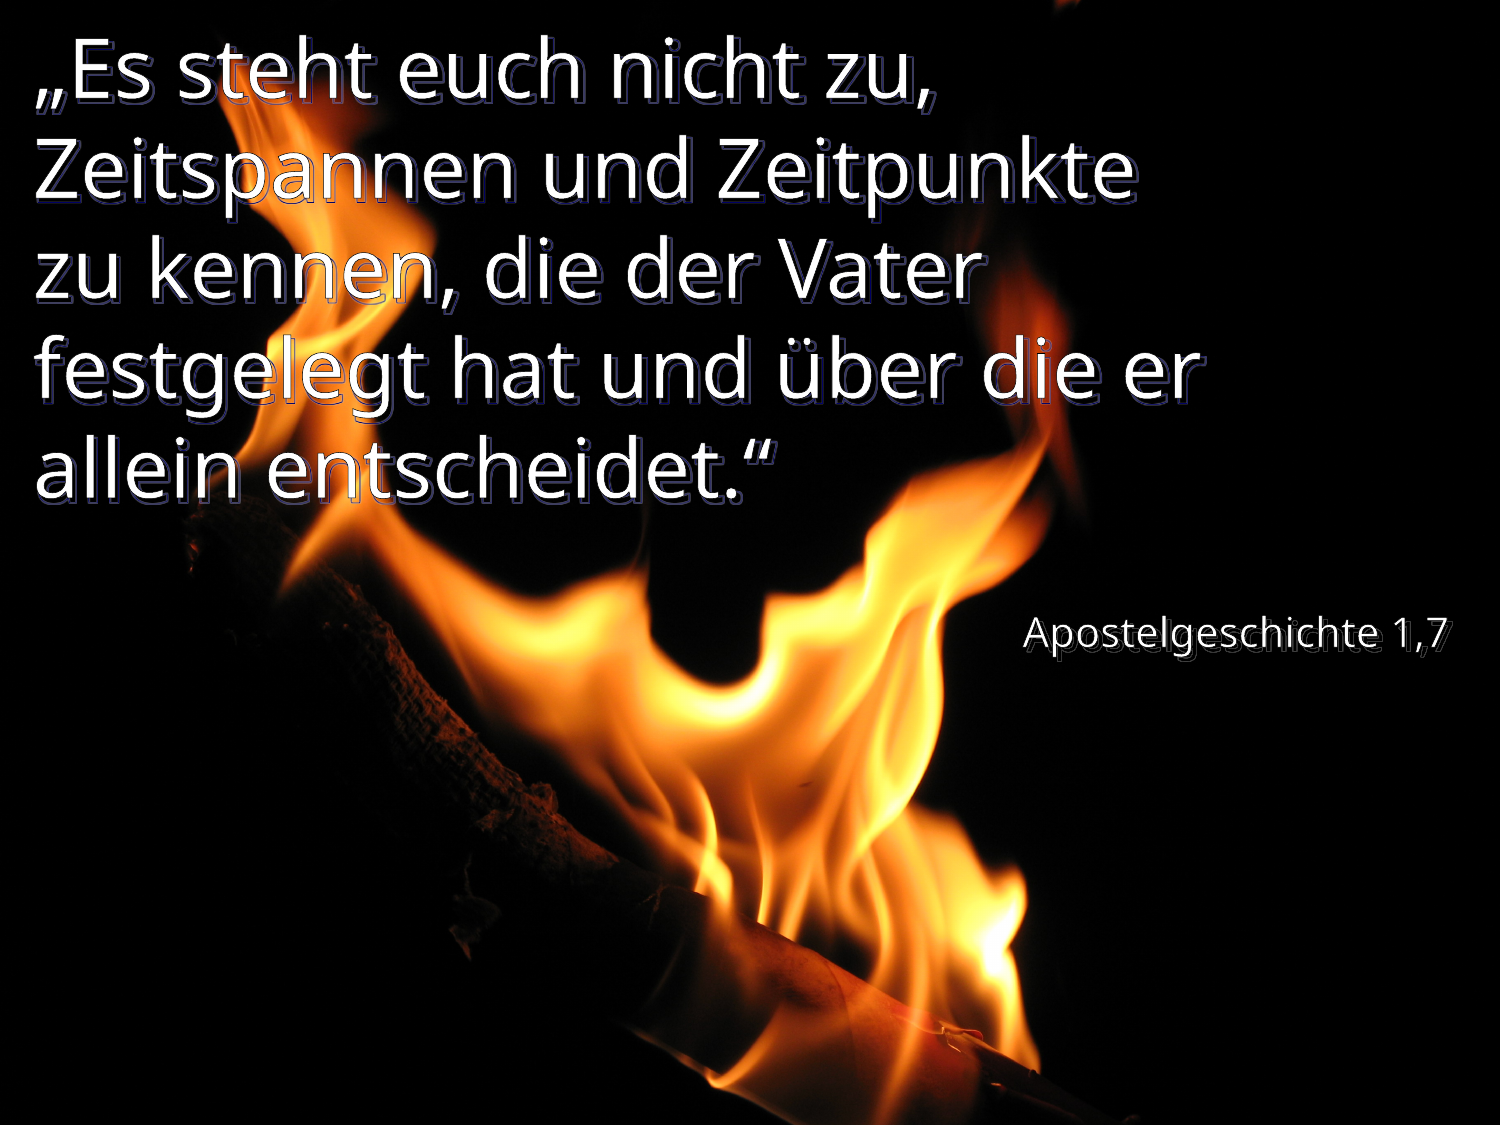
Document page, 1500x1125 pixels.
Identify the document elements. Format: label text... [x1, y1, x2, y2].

picture [0, 0, 1500, 1125]
text_box Apostelgeschichte 1,7 [152, 597, 1465, 663]
title „Es steht euch nicht zu, Zeitspannen und Zeitpunkte zu kennen, die der Vater festgelegt hat und über die er allein entscheidet.“ [17, 6, 1223, 523]
